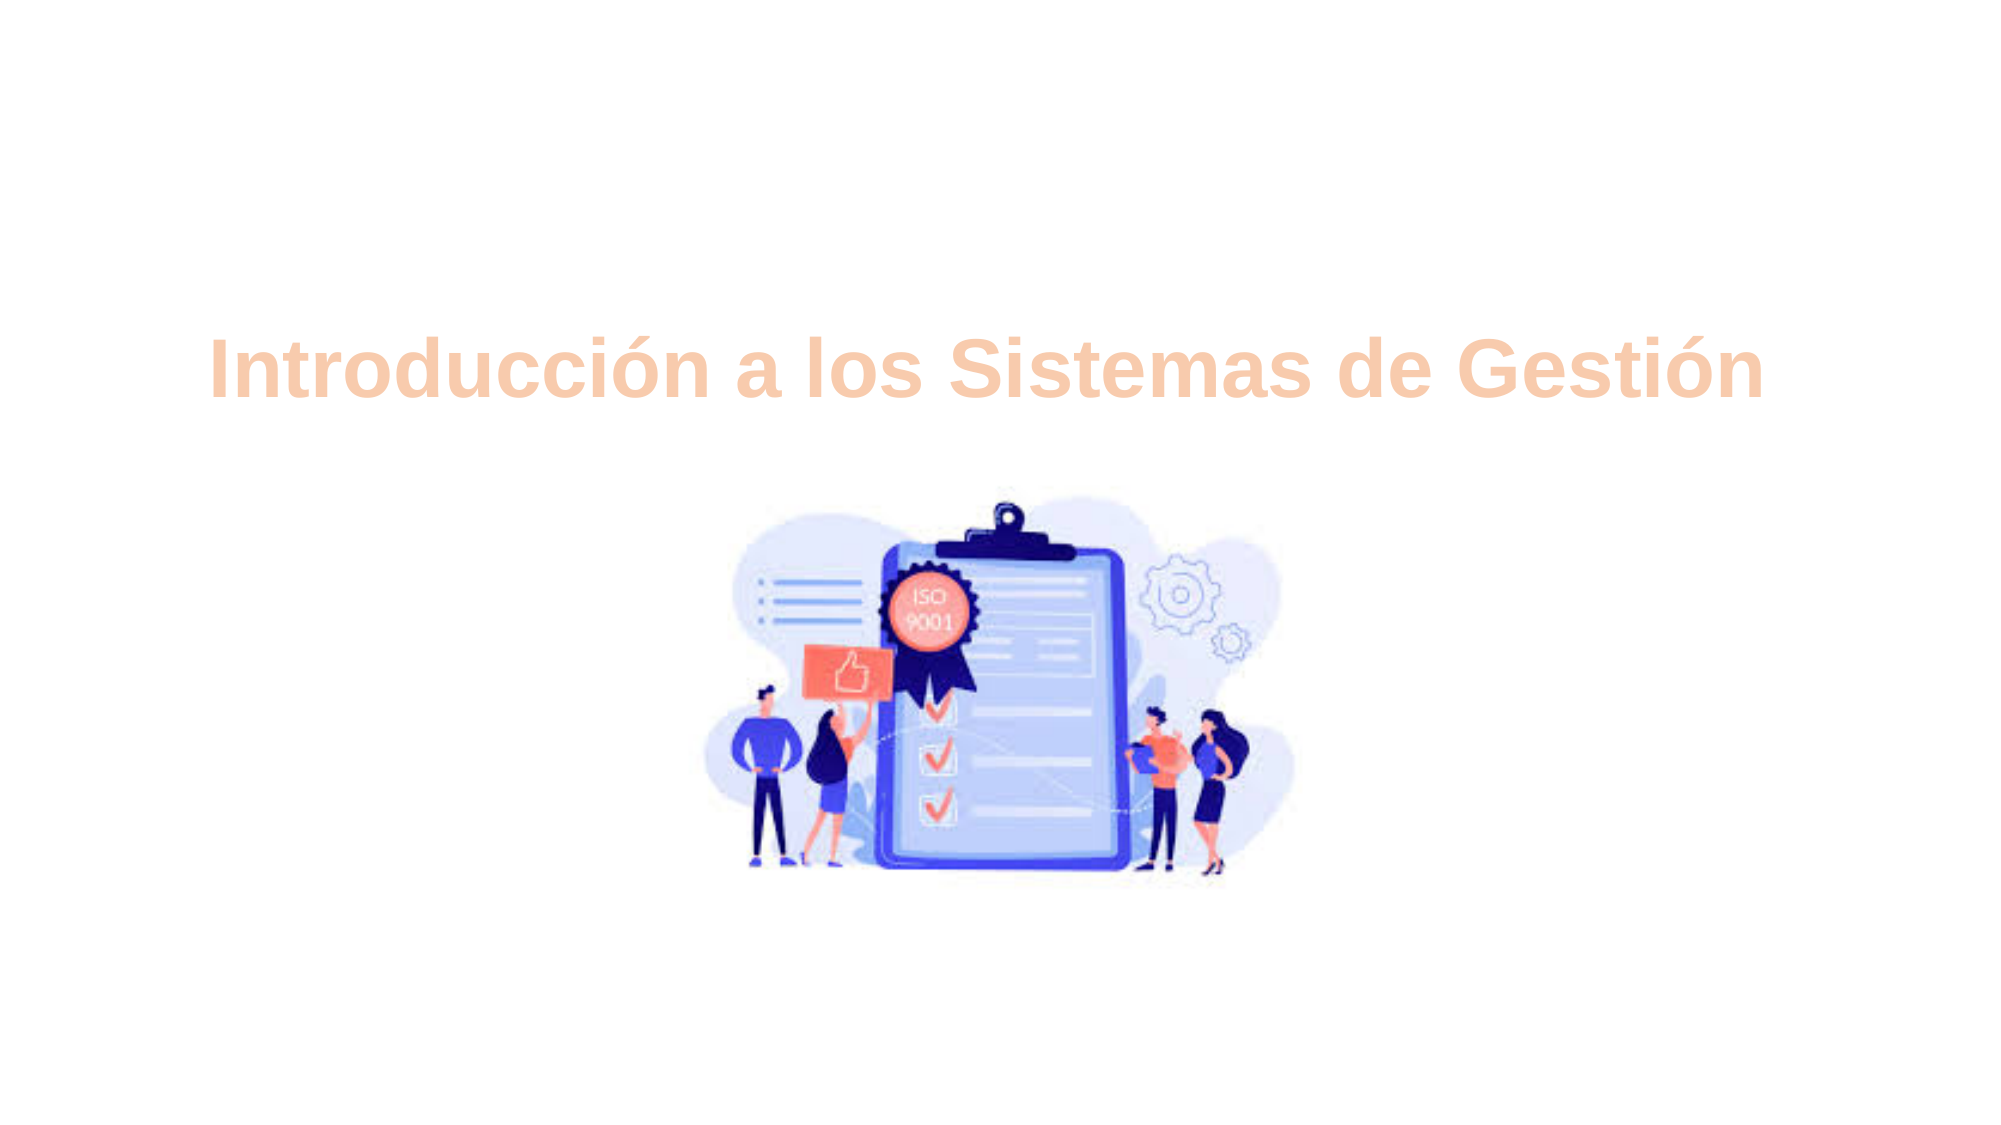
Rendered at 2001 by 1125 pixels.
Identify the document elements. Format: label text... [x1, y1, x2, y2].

title Introducción a los Sistemas de Gestión [137, 194, 1863, 457]
picture [671, 468, 1329, 906]
